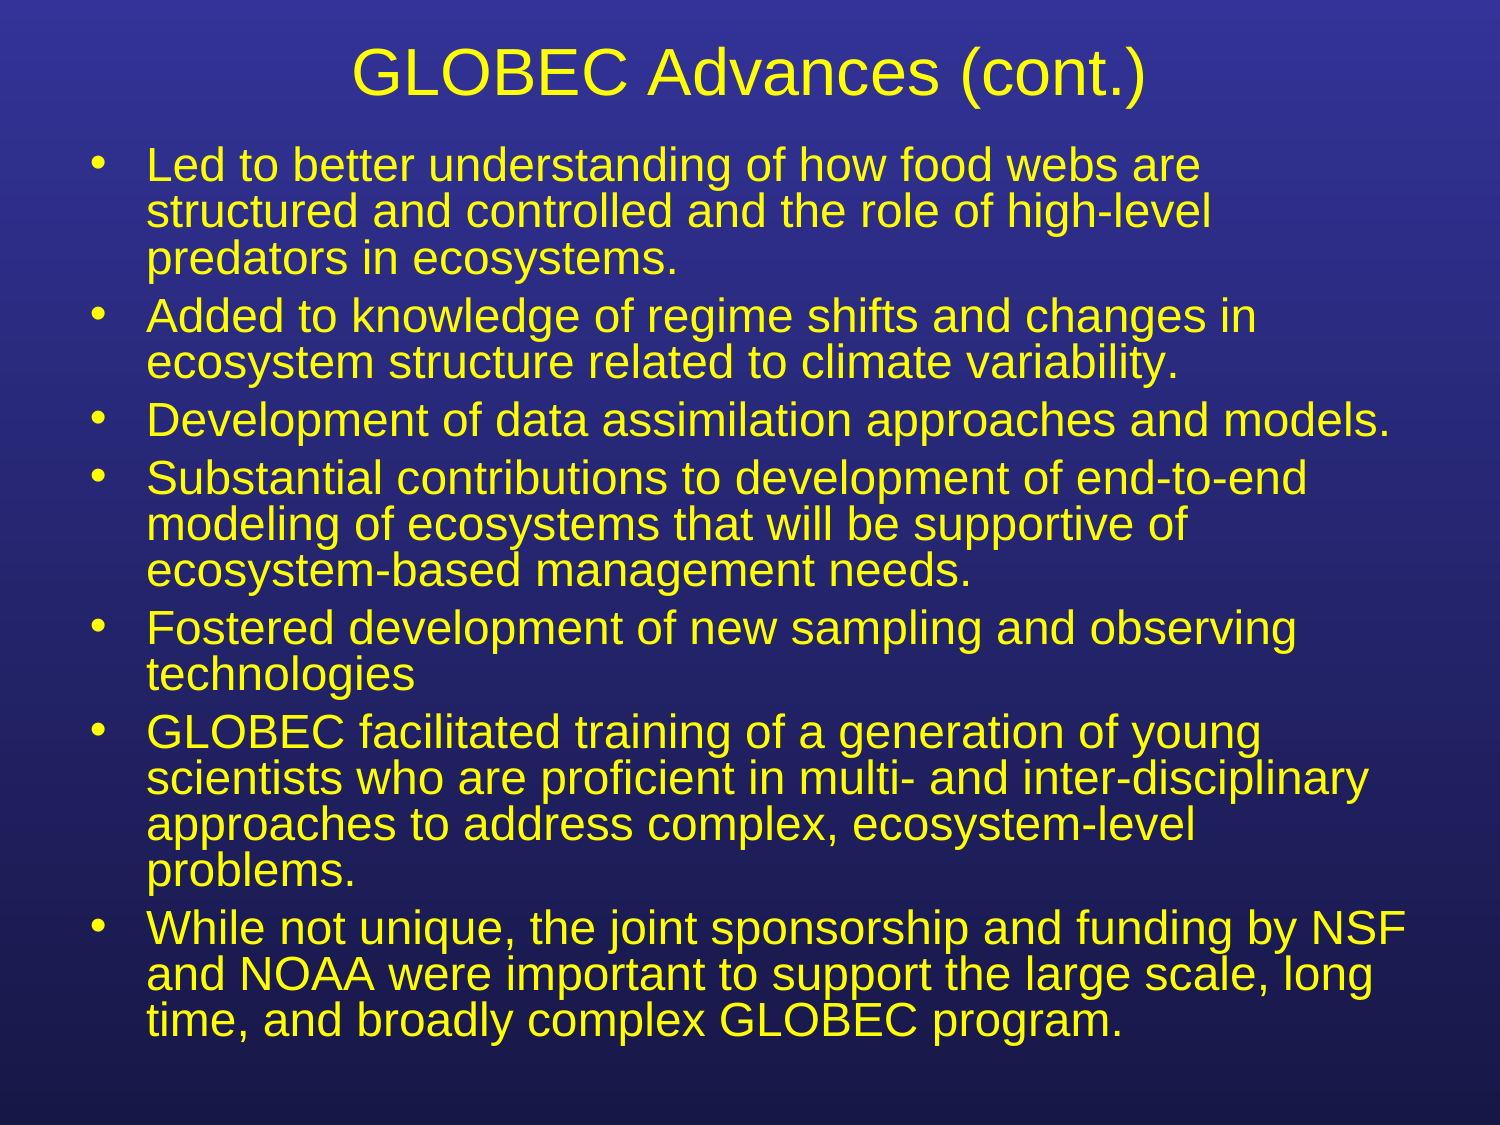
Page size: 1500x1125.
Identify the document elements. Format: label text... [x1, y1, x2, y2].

list Led to better understanding of how food webs are structured and controlled and the role of high-level predators in ecosystems. Added to knowledge of regime shifts and changes in ecosystem structure related to climate variability. Development of data assimilation approaches and models. Substantial contributions to development of end-to-end modeling of ecosystems that will be supportive of ecosystem-based management needs. Fostered development of new sampling and observing technologies GLOBEC facilitated training of a generation of young scientists who are proficient in multi- and inter-disciplinary approaches to address complex, ecosystem-level problems. While not unique, the joint sponsorship and funding by NSF and NOAA were important to support the large scale, long time, and broadly complex GLOBEC program. [75, 137, 1425, 1075]
title GLOBEC Advances (cont.) [75, 0, 1425, 137]
